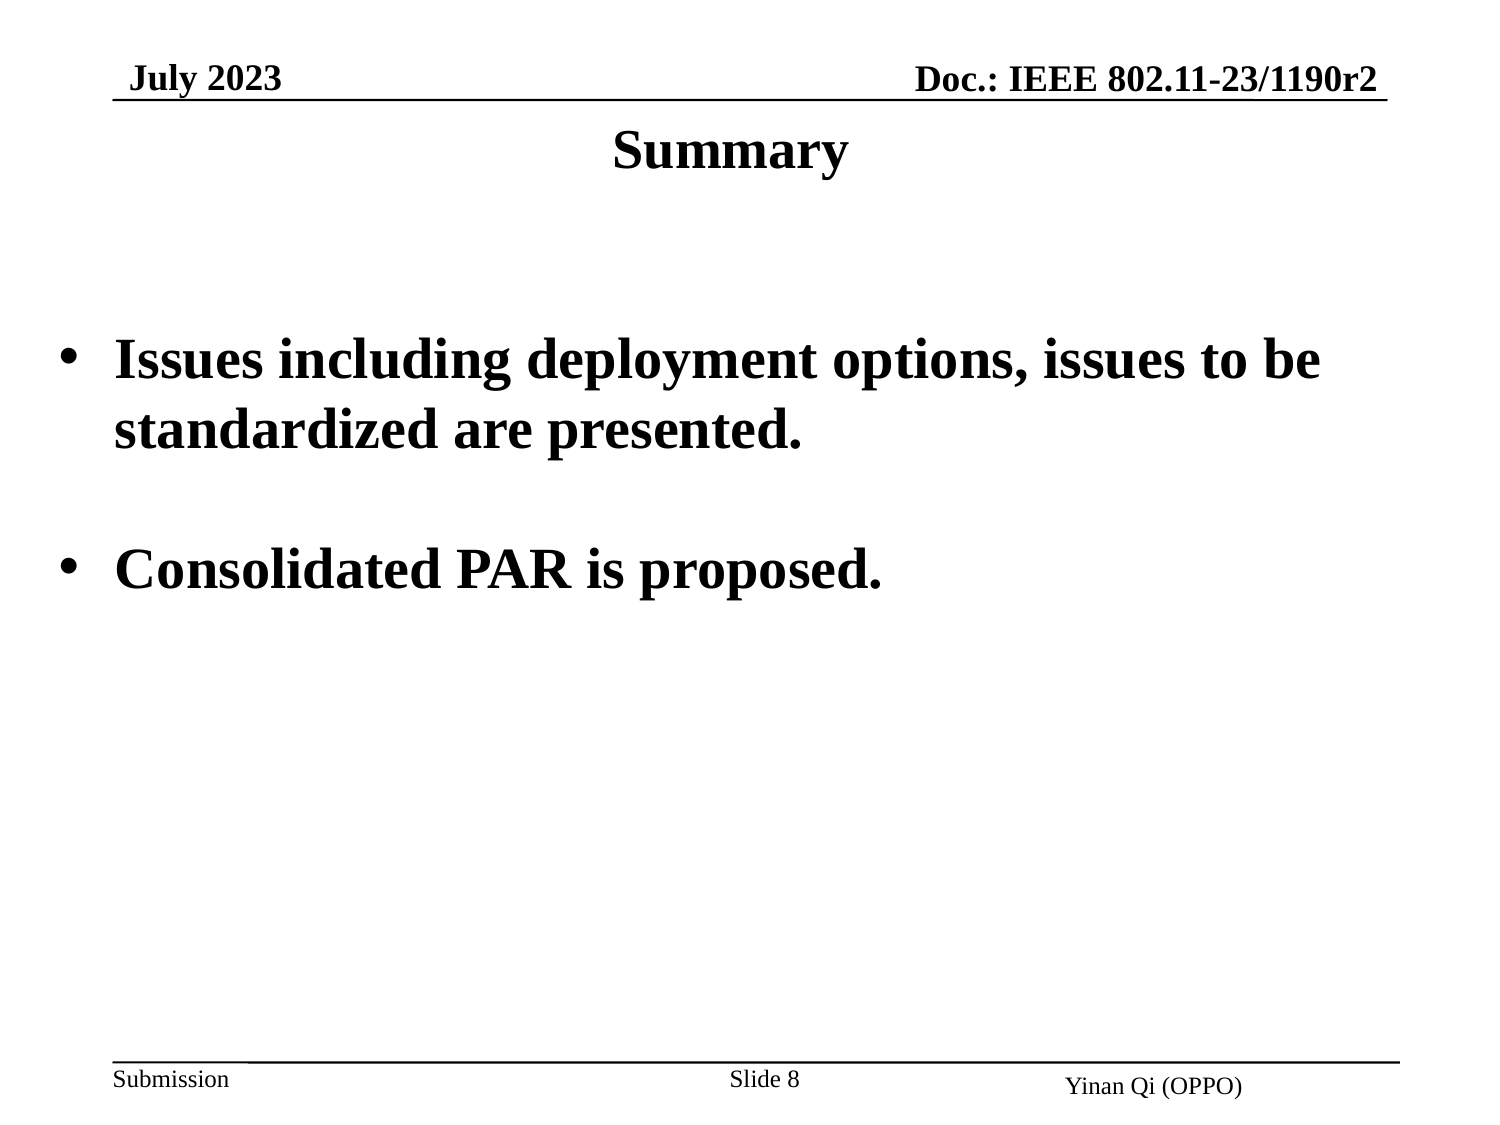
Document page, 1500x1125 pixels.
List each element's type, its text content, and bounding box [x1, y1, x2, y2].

text_box Doc.: IEEE 802.11-23/1190r2 [899, 46, 1413, 107]
text_box Slide 8 [712, 1062, 800, 1122]
text_box Yinan Qi (OPPO) [1050, 1062, 1402, 1093]
text_box Issues including deployment options, issues to be standardized are presented. Consolidated PAR is proposed. [43, 312, 1457, 693]
text_box July 2023 [114, 45, 493, 100]
text_box Summary [62, 112, 1400, 193]
